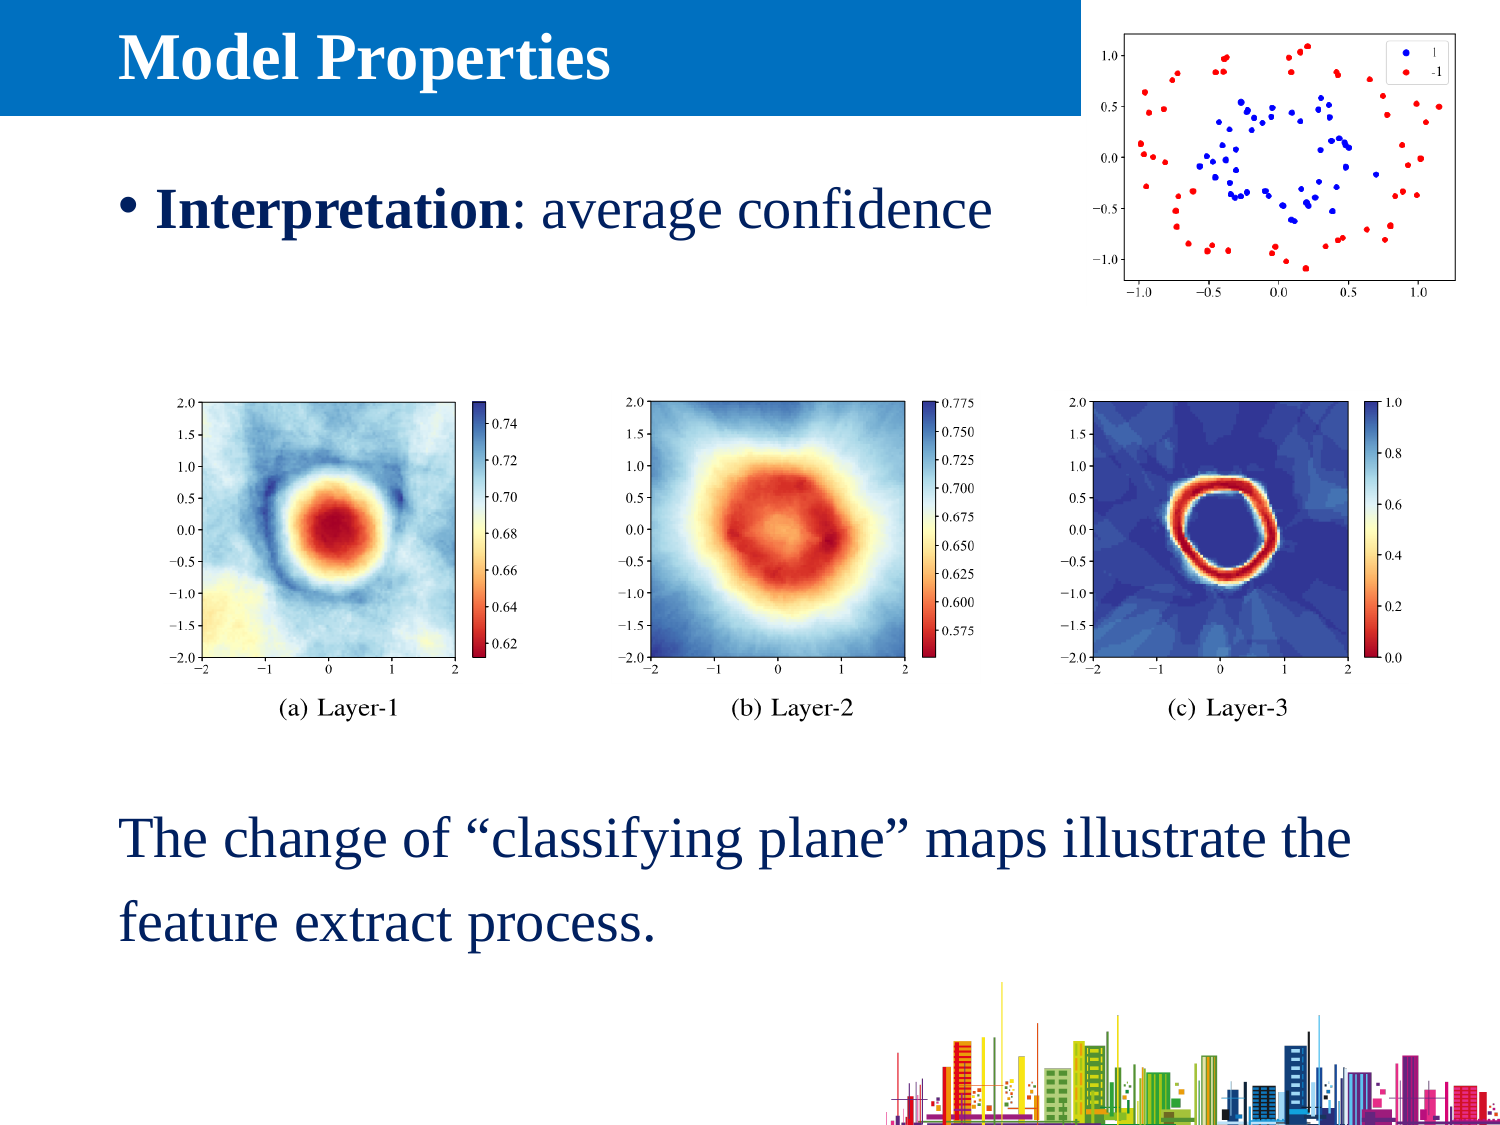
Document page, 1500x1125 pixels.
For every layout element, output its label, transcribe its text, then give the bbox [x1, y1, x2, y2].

list Interpretation: average confidence The change of “classifying plane” maps illustrate the feature extract process. [103, 148, 1397, 361]
picture [1081, 0, 1500, 330]
title Model Properties [103, 0, 1081, 116]
picture [103, 361, 1461, 744]
picture [855, 981, 1500, 1125]
list Interpretation: average confidence The change of “classifying plane” maps illustrate the feature extract process. [103, 744, 1397, 1014]
